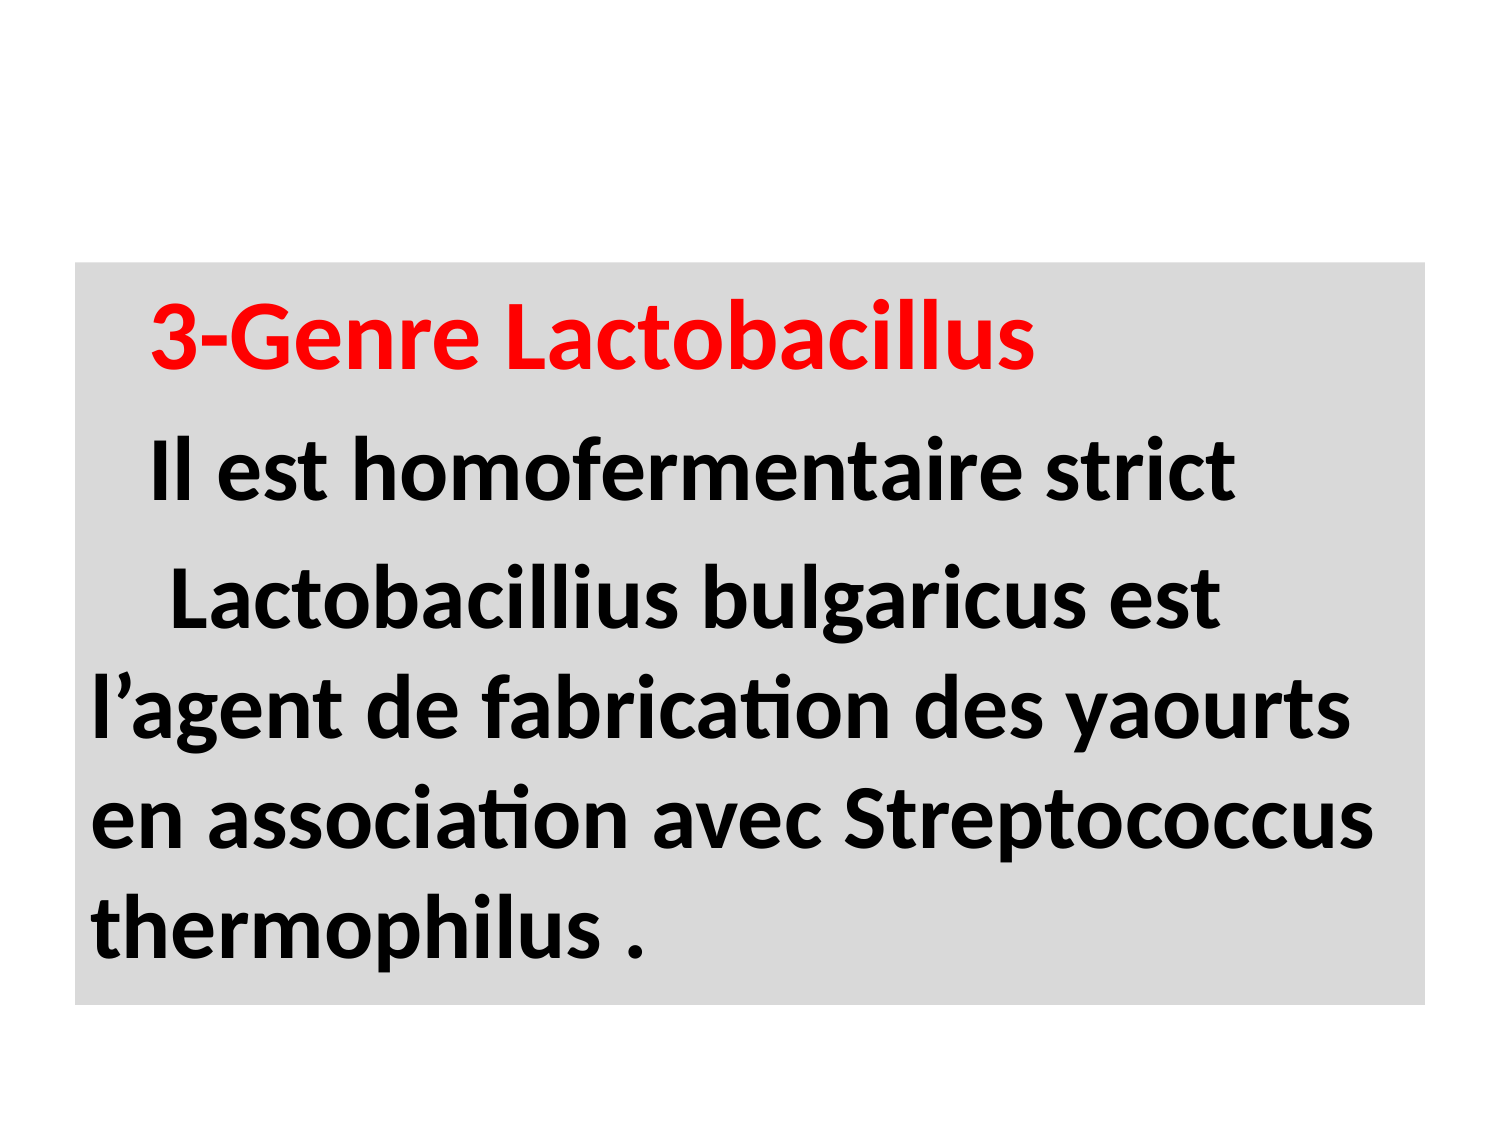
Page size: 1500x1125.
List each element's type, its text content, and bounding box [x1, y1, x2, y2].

list 3-Genre Lactobacillus Il est homofermentaire strict Lactobacillius bulgaricus est l’agent de fabrication des yaourts en association avec Streptococcus thermophilus . [75, 262, 1425, 1005]
